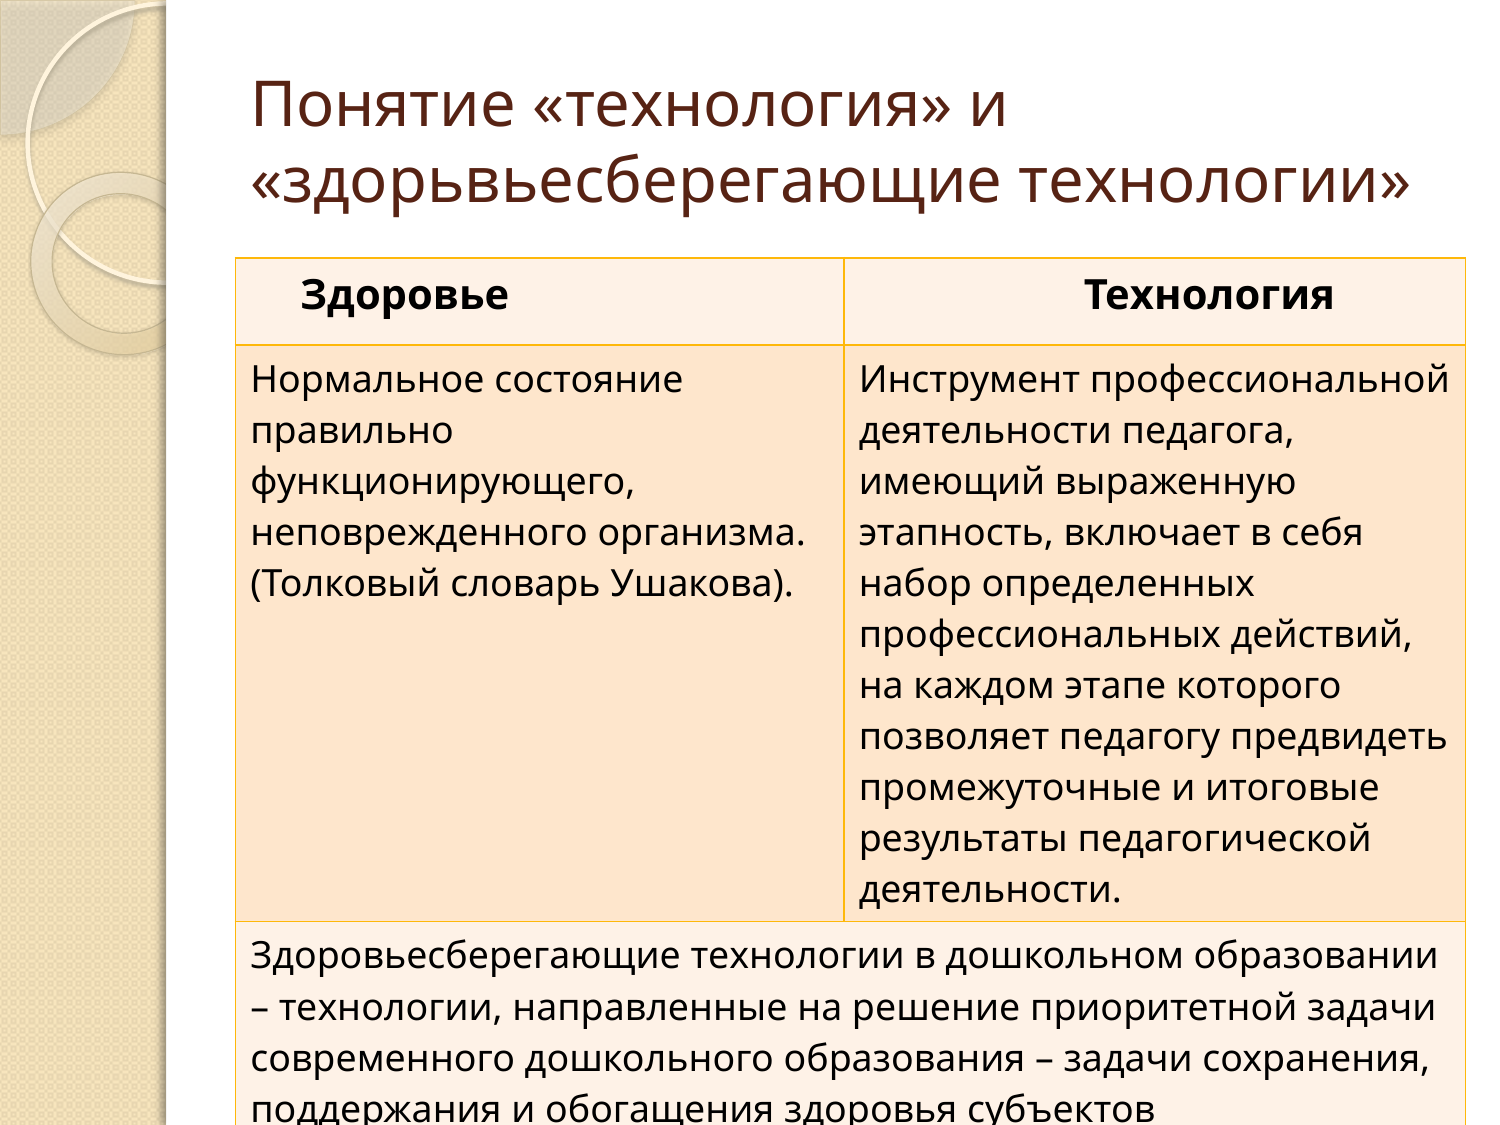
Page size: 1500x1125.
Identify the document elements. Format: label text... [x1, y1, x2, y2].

table_cell Инструмент профессиональной деятельности педагога, имеющий выраженную этапность, включает в себя набор определенных профессиональных действий, на каждом этапе которого позволяет педагогу предвидеть промежуточные и итоговые результаты педагогической деятельности. [845, 346, 1465, 921]
table_cell Здоровьесберегающие технологии в дошкольном образовании – технологии, направленные на решение приоритетной задачи современного дошкольного образования – задачи сохранения, поддержания и обогащения здоровья субъектов педагогического процесса в детском саду: детей, педагогов и родителей. [236, 922, 1465, 1125]
table_cell Нормальное состояние правильно функционирующего, неповрежденного организма. (Толковый словарь Ушакова). [236, 346, 843, 921]
table_header Здоровье [236, 259, 843, 344]
table_header Технология [845, 259, 1465, 344]
title Понятие «технология» и «здорьвьесберегающие технологии» [235, 45, 1466, 233]
